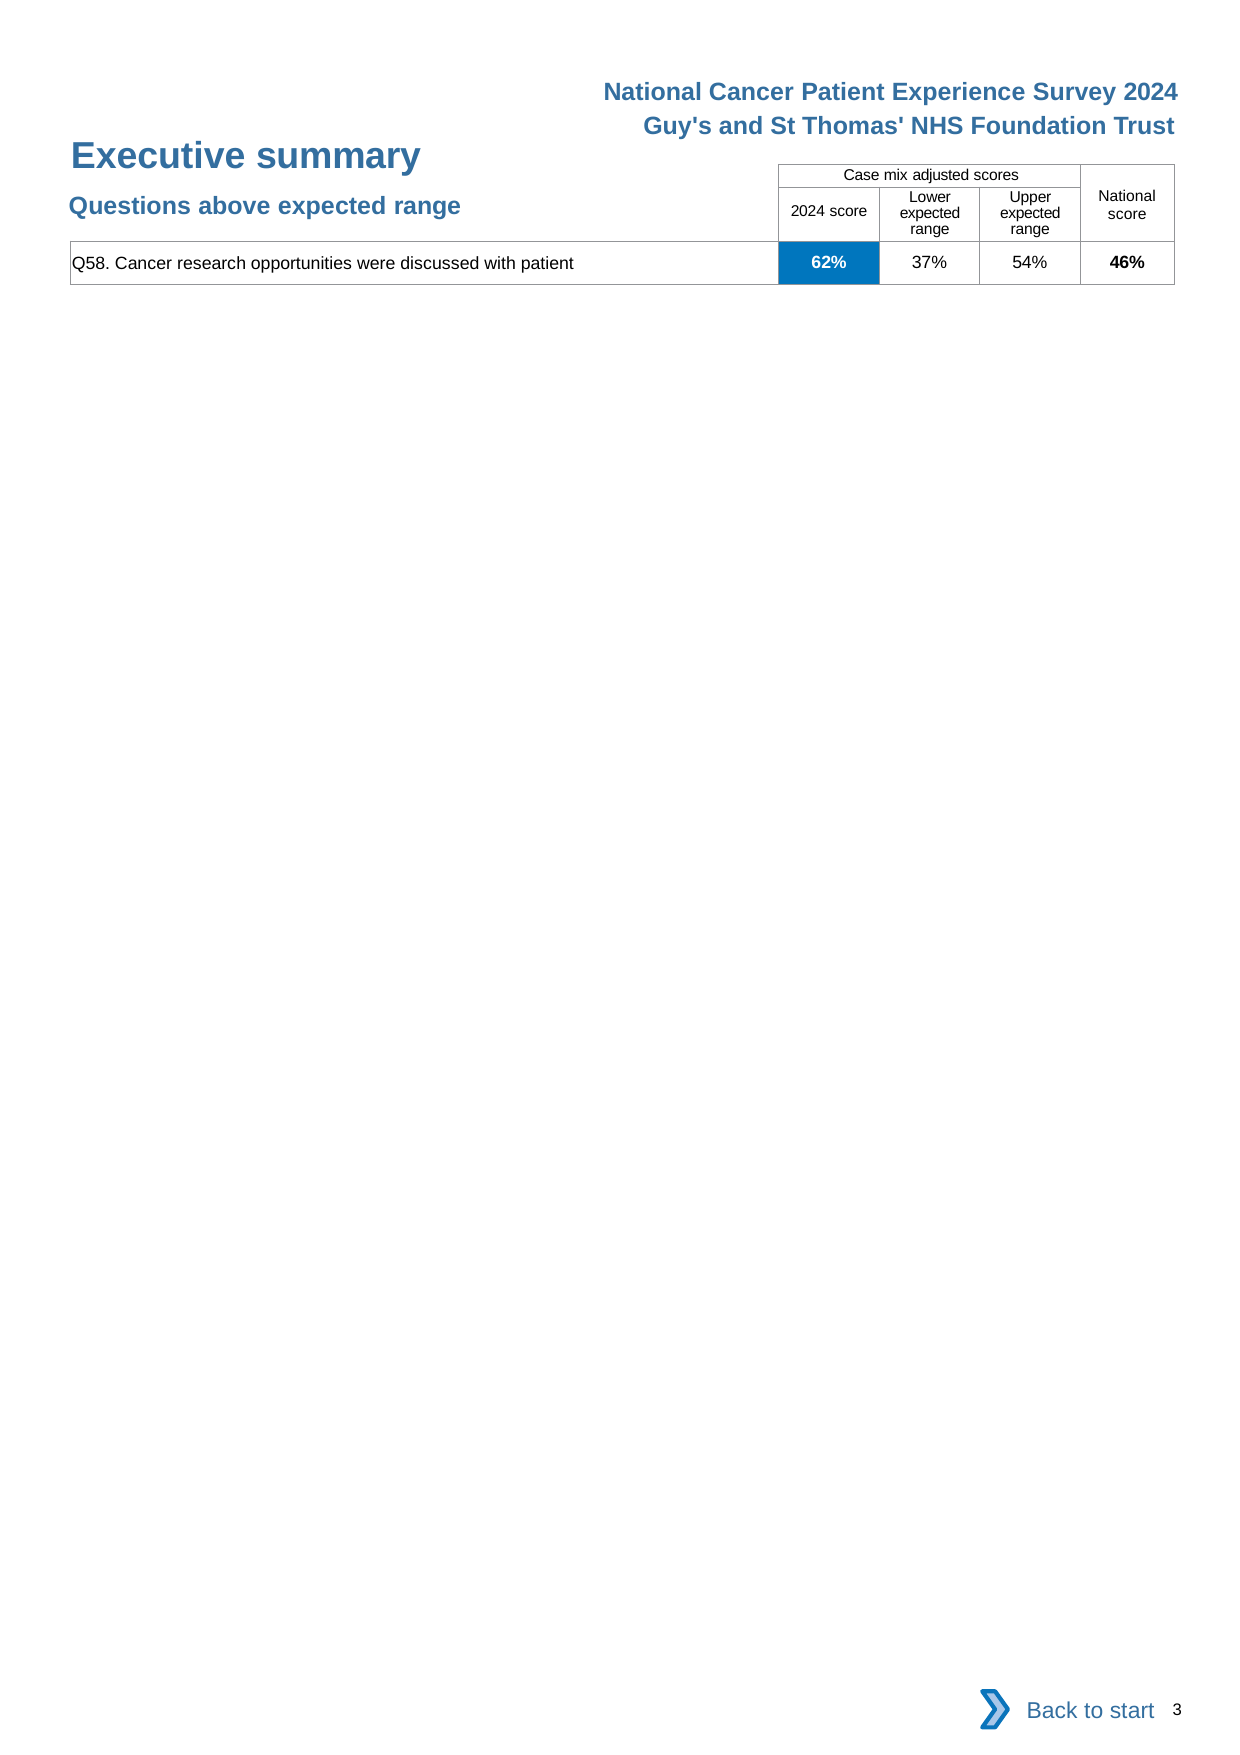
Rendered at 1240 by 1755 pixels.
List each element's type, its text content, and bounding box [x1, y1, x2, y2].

table_cell 2024 score [779, 188, 879, 241]
title Executive summary [68, 131, 465, 189]
table_header Case mix adjusted scores [779, 165, 1080, 187]
table_cell 62% [779, 242, 879, 284]
slide_number 3 [1176, 1699, 1234, 1720]
table_cell 54% [980, 242, 1080, 284]
table_cell Q58. Cancer research opportunities were discussed with patient [71, 242, 778, 284]
table_cell 37% [880, 242, 979, 284]
text_box Guy's and St Thomas' NHS Foundation Trust [628, 113, 1191, 147]
table_cell 46% [1081, 242, 1174, 284]
table_header [70, 165, 778, 241]
table_cell Upper expected range [980, 188, 1080, 241]
table_cell Lower expected range [880, 188, 979, 241]
table_header National score [1081, 165, 1174, 241]
title Executive summary [68, 220, 465, 425]
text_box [981, 1677, 1170, 1741]
text_box National Cancer Patient Experience Survey 2024 [588, 68, 1194, 113]
